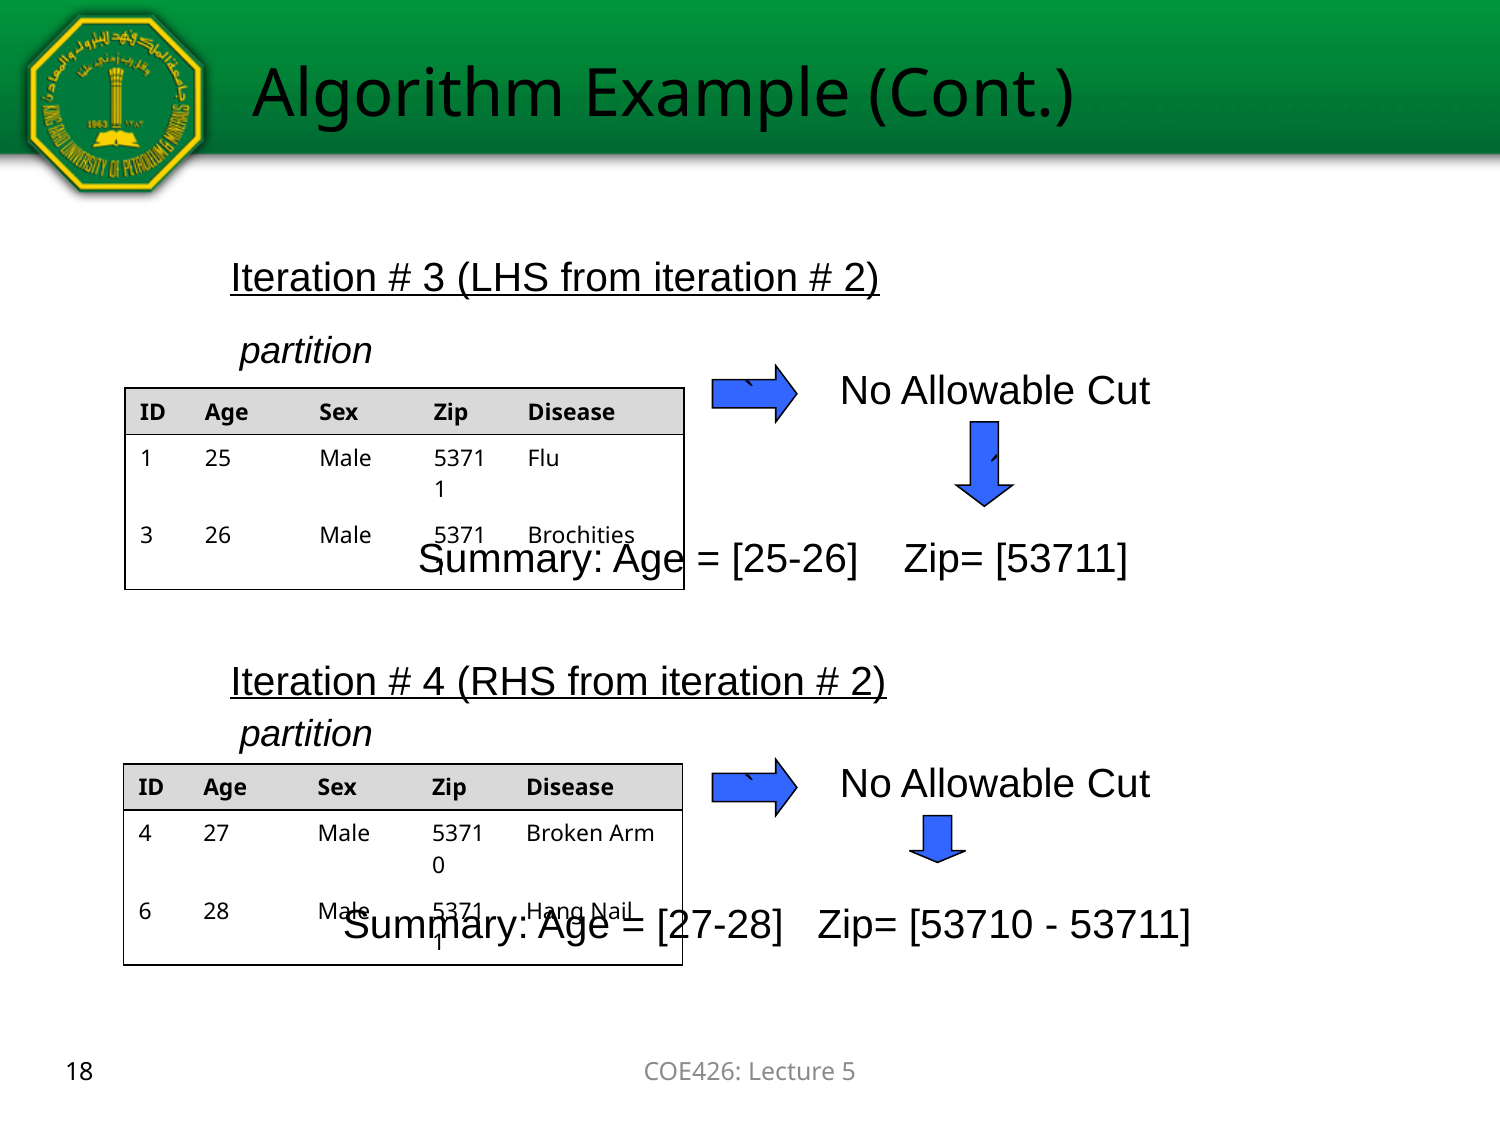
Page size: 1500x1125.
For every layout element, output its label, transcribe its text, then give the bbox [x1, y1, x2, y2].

table_header Zip [419, 389, 513, 434]
table_cell Male [303, 811, 417, 887]
footer COE426: Lecture 5 [496, 1042, 1004, 1103]
text_box Iteration # 3 (LHS from iteration # 2) [215, 243, 900, 300]
table_cell 27 [188, 811, 303, 887]
table_cell 1 [126, 435, 190, 512]
table_cell 6 [124, 887, 188, 964]
table_cell 4 [124, 811, 188, 887]
text_box No Allowable Cut [824, 356, 1219, 413]
table_cell Male [304, 435, 419, 512]
table_cell Broken Arm [511, 811, 682, 887]
text_box Iteration # 4 (RHS from iteration # 2) [215, 646, 1004, 704]
table_cell 53711 [417, 887, 511, 964]
table_header Sex [303, 765, 417, 809]
table_cell Brochities [513, 512, 683, 589]
text_box ` [956, 421, 1013, 507]
table_cell Male [304, 512, 419, 589]
table_header Age [190, 389, 304, 434]
table_cell Hang Nail [511, 887, 682, 964]
title Algorithm Example (Cont.) [237, 35, 1437, 138]
table_cell 53710 [417, 811, 511, 887]
text_box ` [712, 759, 797, 816]
text_box No Allowable Cut [824, 750, 1219, 807]
table_cell 3 [126, 512, 190, 589]
table_cell 53711 [419, 512, 513, 589]
table_header ID [124, 765, 188, 809]
table_header Zip [417, 765, 511, 809]
table_header ID [126, 389, 190, 434]
text_box partition [224, 318, 463, 376]
table_header Sex [304, 389, 419, 434]
table_cell 28 [188, 887, 303, 964]
text_box Summary: Age = [27-28] Zip= [53710 - 53711] [683, 890, 1257, 947]
table_cell Flu [513, 435, 683, 512]
table_cell 53711 [419, 435, 513, 512]
table_header Disease [511, 765, 682, 809]
picture [0, 0, 1500, 1125]
table_cell 26 [190, 512, 304, 589]
text_box [909, 815, 966, 863]
text_box ` [712, 365, 797, 422]
text_box partition [224, 701, 463, 758]
table_header Disease [513, 389, 683, 434]
text_box Summary: Age = [25-26] Zip= [53711] [685, 525, 1172, 582]
table_header Age [188, 765, 303, 809]
slide_number 18 [50, 1042, 388, 1103]
table_cell 25 [190, 435, 304, 512]
table_cell Male [303, 887, 417, 964]
